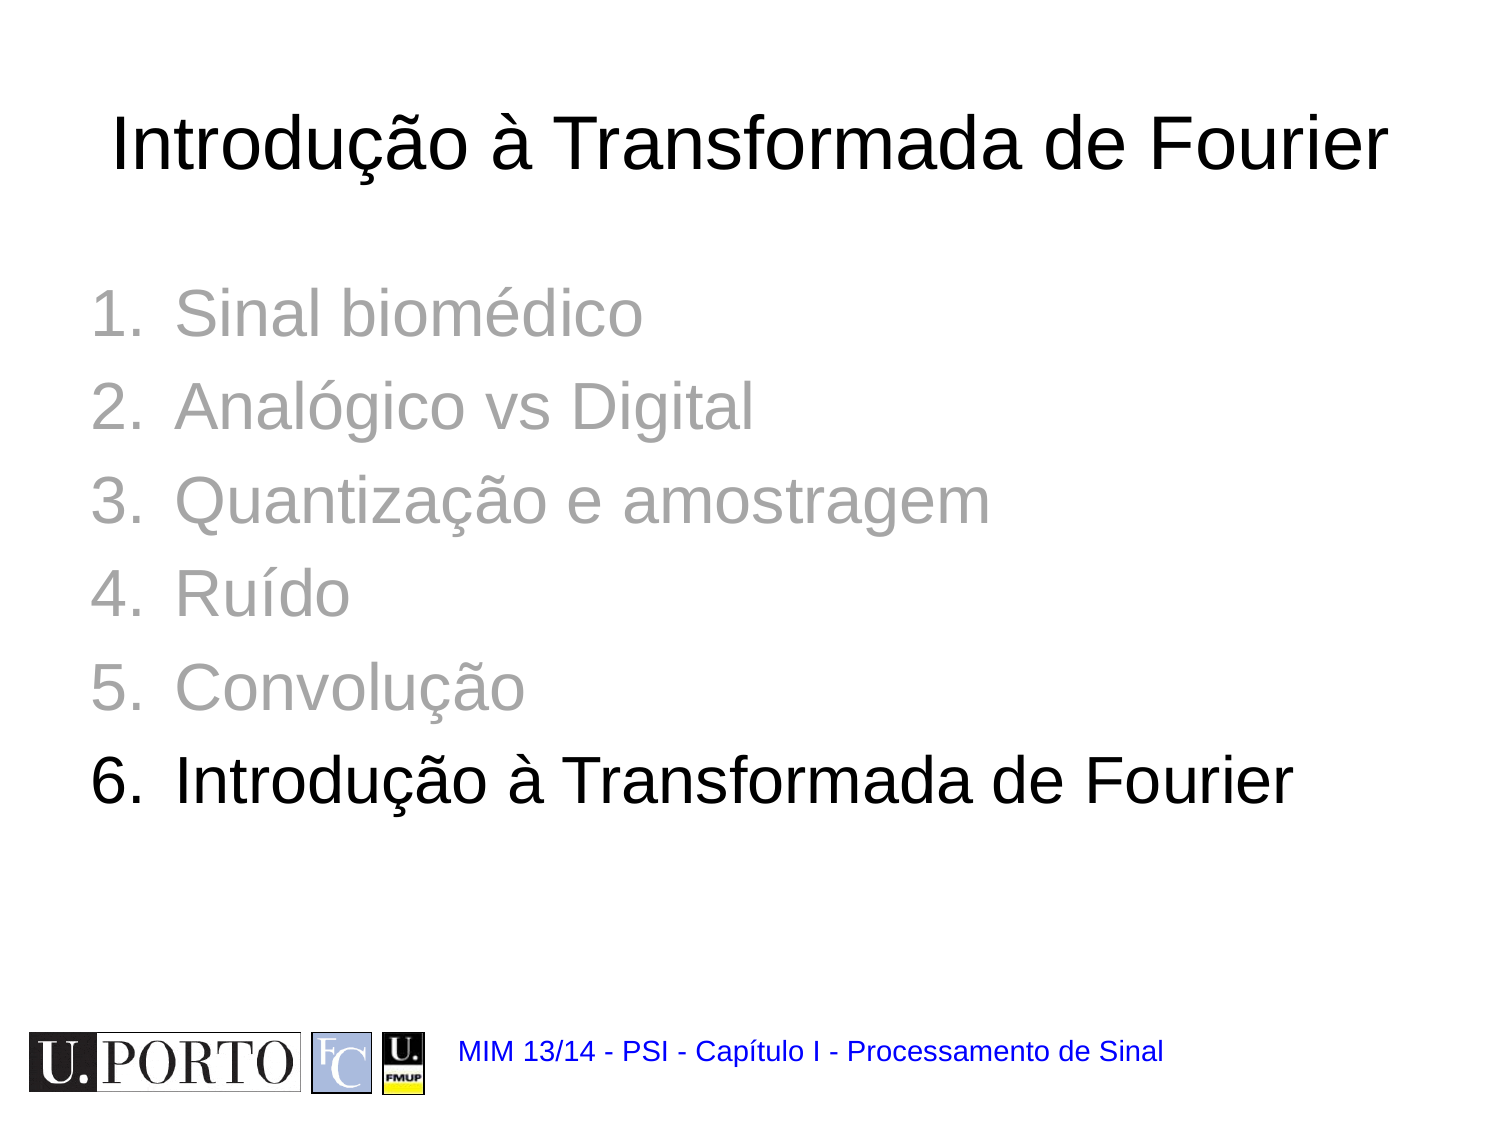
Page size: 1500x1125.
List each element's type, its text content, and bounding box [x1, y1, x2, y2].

list Sinal biomédico Analógico vs Digital Quantização e amostragem Ruído Convolução Introdução à Transformada de Fourier [74, 262, 1426, 1006]
title Introdução à Transformada de Fourier [74, 44, 1426, 233]
picture [29, 1032, 301, 1092]
picture [313, 1033, 371, 1092]
picture [384, 1033, 423, 1094]
footer MIM 13/14 - PSI - Capítulo I - Processamento de Sinal [442, 1024, 1306, 1103]
